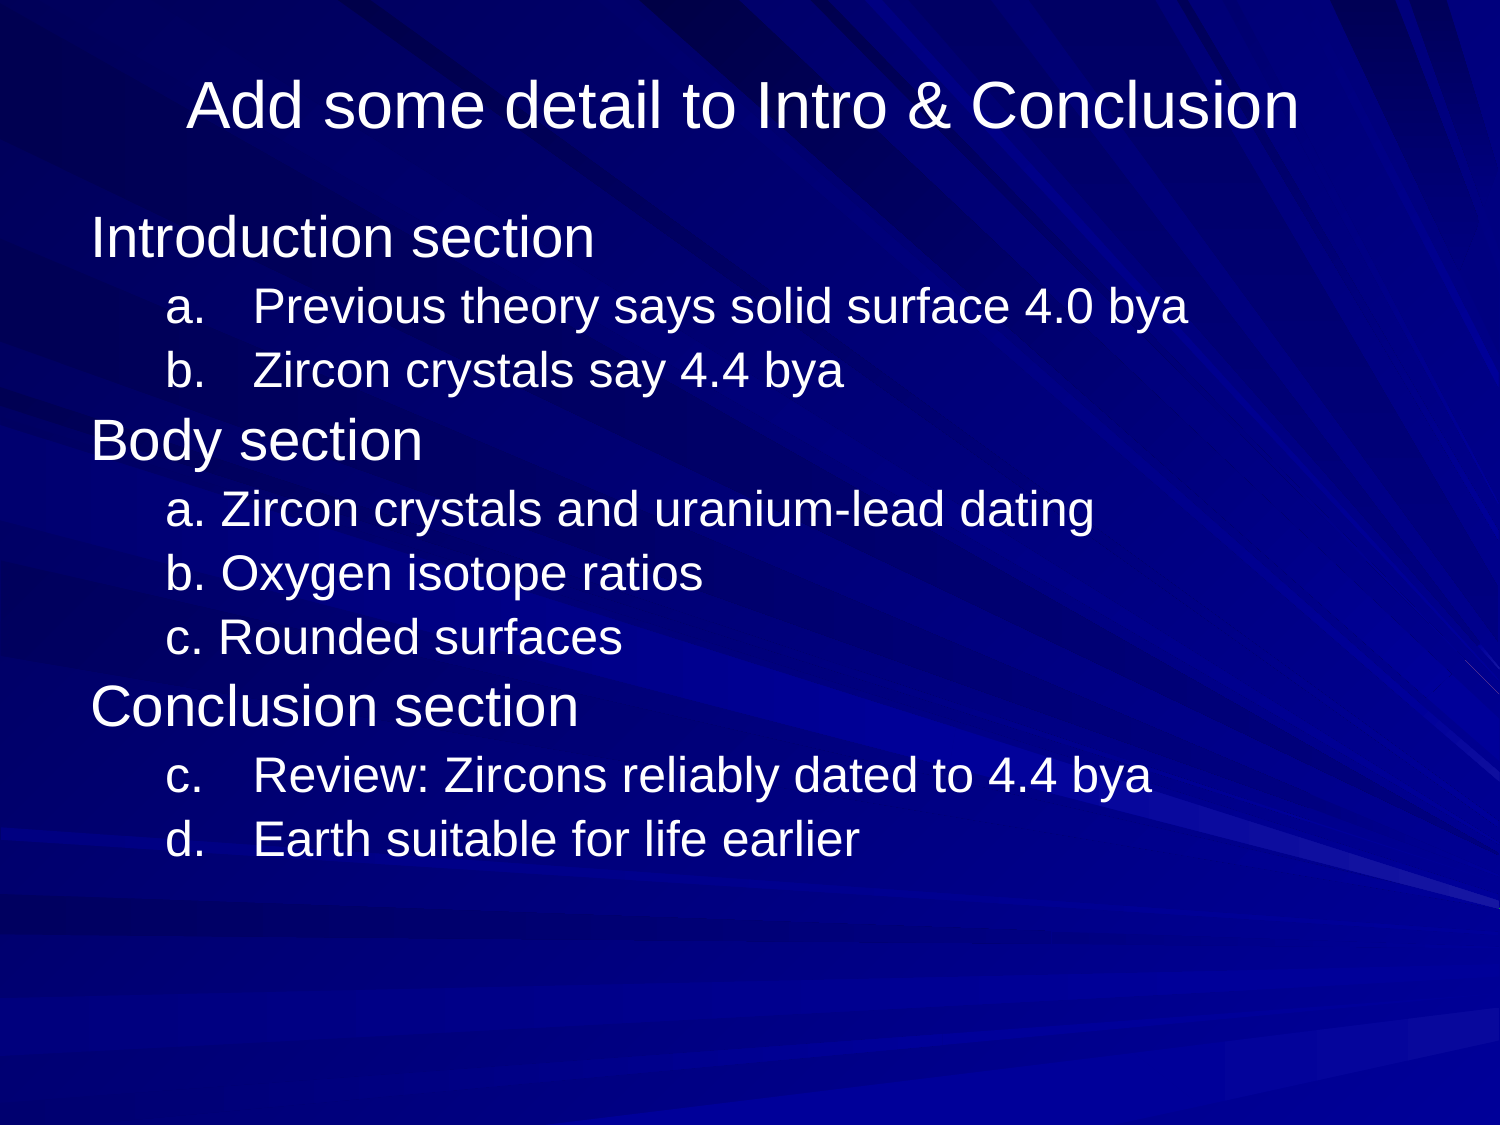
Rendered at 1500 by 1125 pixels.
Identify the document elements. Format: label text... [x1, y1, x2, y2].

list Introduction section Previous theory says solid surface 4.0 bya Zircon crystals say 4.4 bya Body section a. Zircon crystals and uranium-lead dating b. Oxygen isotope ratios c. Rounded surfaces Conclusion section Review: Zircons reliably dated to 4.4 bya Earth suitable for life earlier [75, 200, 1425, 1025]
title Add some detail to Intro & Conclusion [62, 12, 1425, 192]
